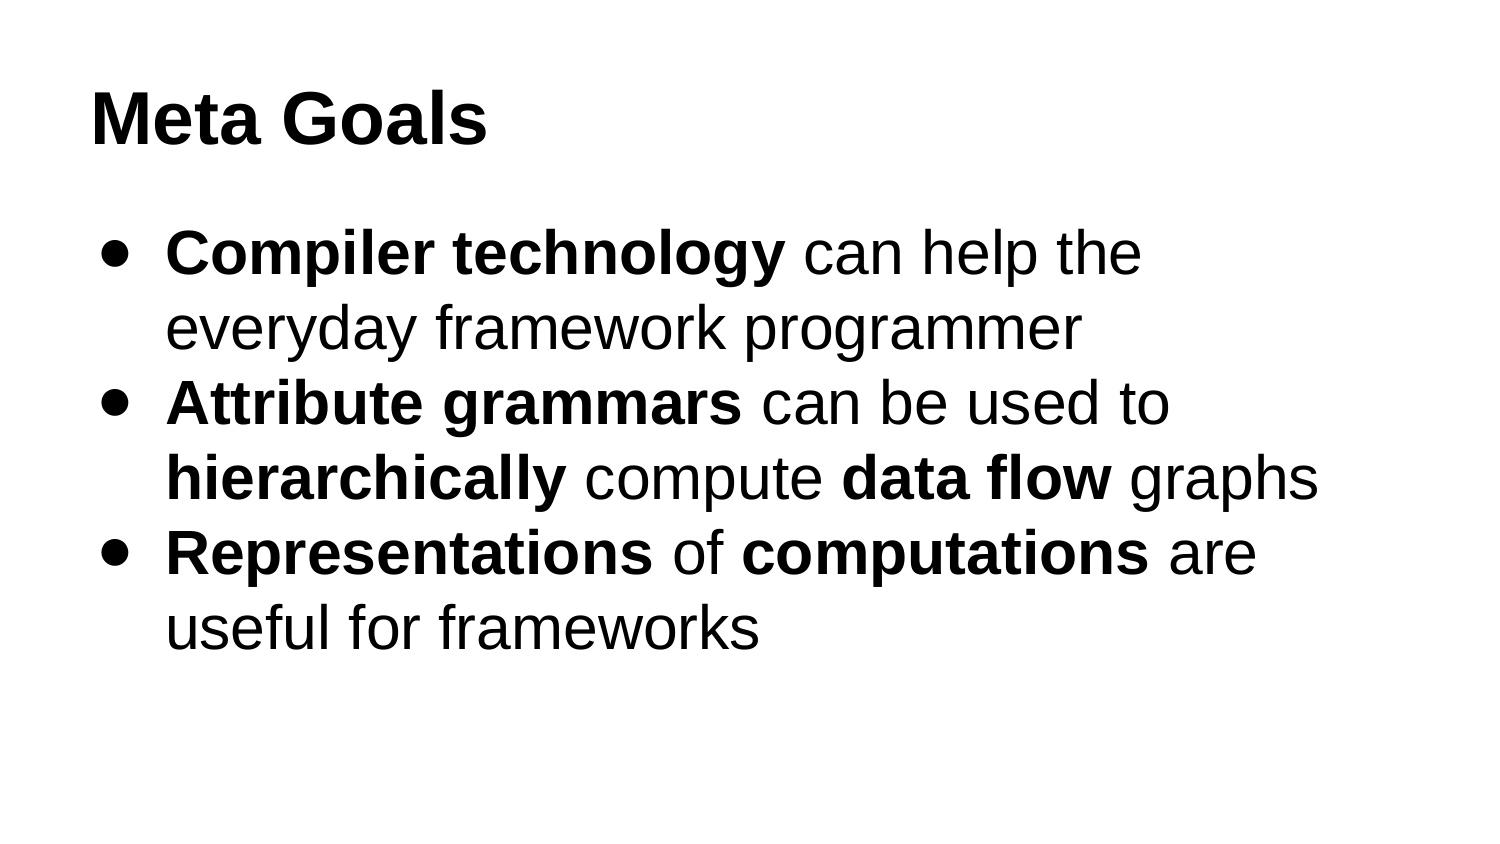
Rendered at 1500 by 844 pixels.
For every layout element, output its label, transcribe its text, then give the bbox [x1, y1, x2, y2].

list Compiler technology can help the everyday framework programmer Attribute grammars can be used to hierarchically compute data flow graphs Representations of computations are useful for frameworks [75, 196, 1425, 808]
title Meta Goals [75, 33, 1425, 175]
